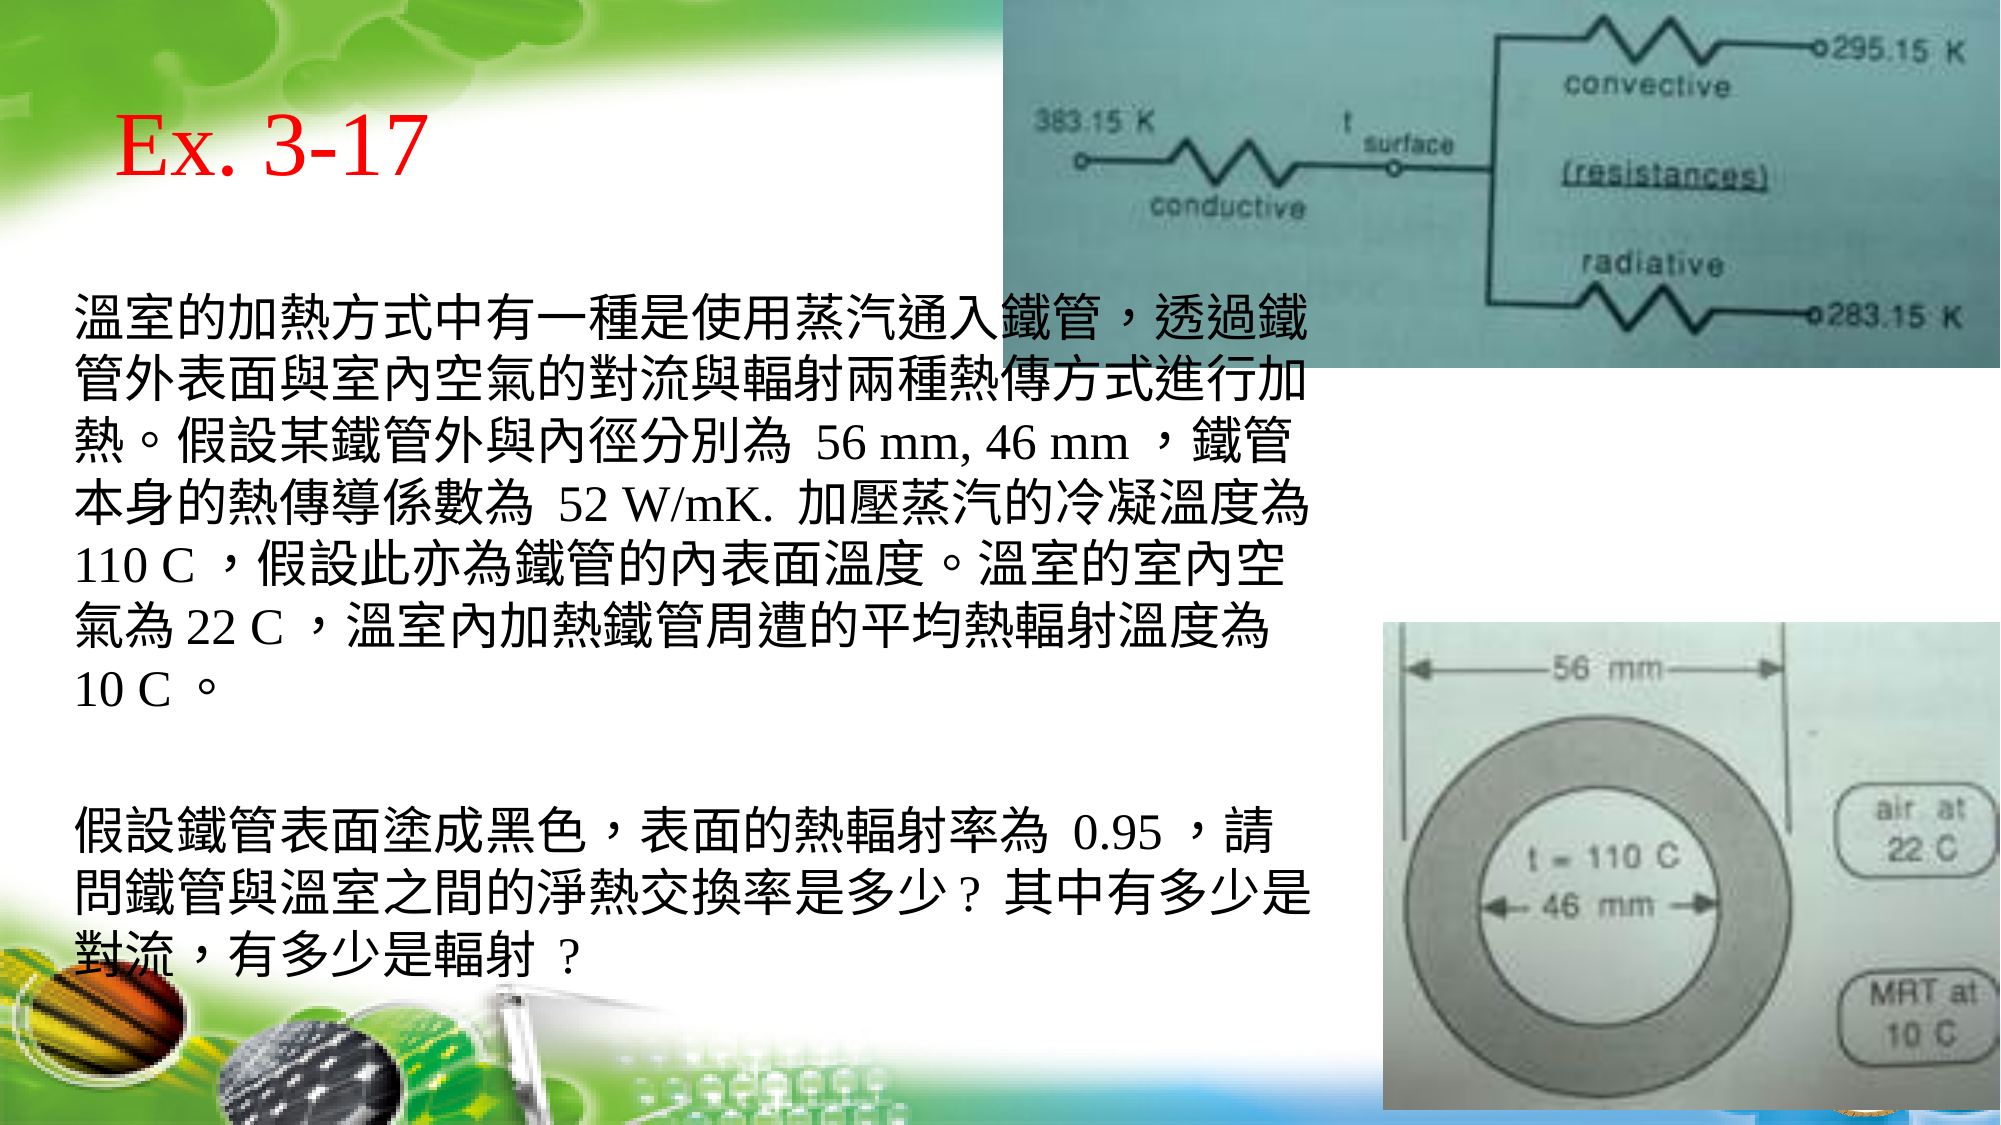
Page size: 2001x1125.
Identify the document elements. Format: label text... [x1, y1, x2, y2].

title Ex. 3-17 [99, 45, 998, 233]
list 溫室的加熱方式中有一種是使用蒸汽通入鐵管，透過鐵管外表面與室內空氣的對流與輻射兩種熱傳方式進行加熱。假設某鐵管外與內徑分別為 56 mm, 46 mm，鐵管本身的熱傳導係數為 52 W/mK. 加壓蒸汽的冷凝溫度為 110 C，假設此亦為鐵管的內表面溫度。溫室的室內空氣為22 C，溫室內加熱鐵管周遭的平均熱輻射溫度為 10 C。 假設鐵管表面塗成黑色，表面的熱輻射率為 0.95，請問鐵管與溫室之間的淨熱交換率是多少? 其中有多少是對流，有多少是輻射 ? [58, 277, 1330, 992]
picture [0, 0, 2001, 1125]
